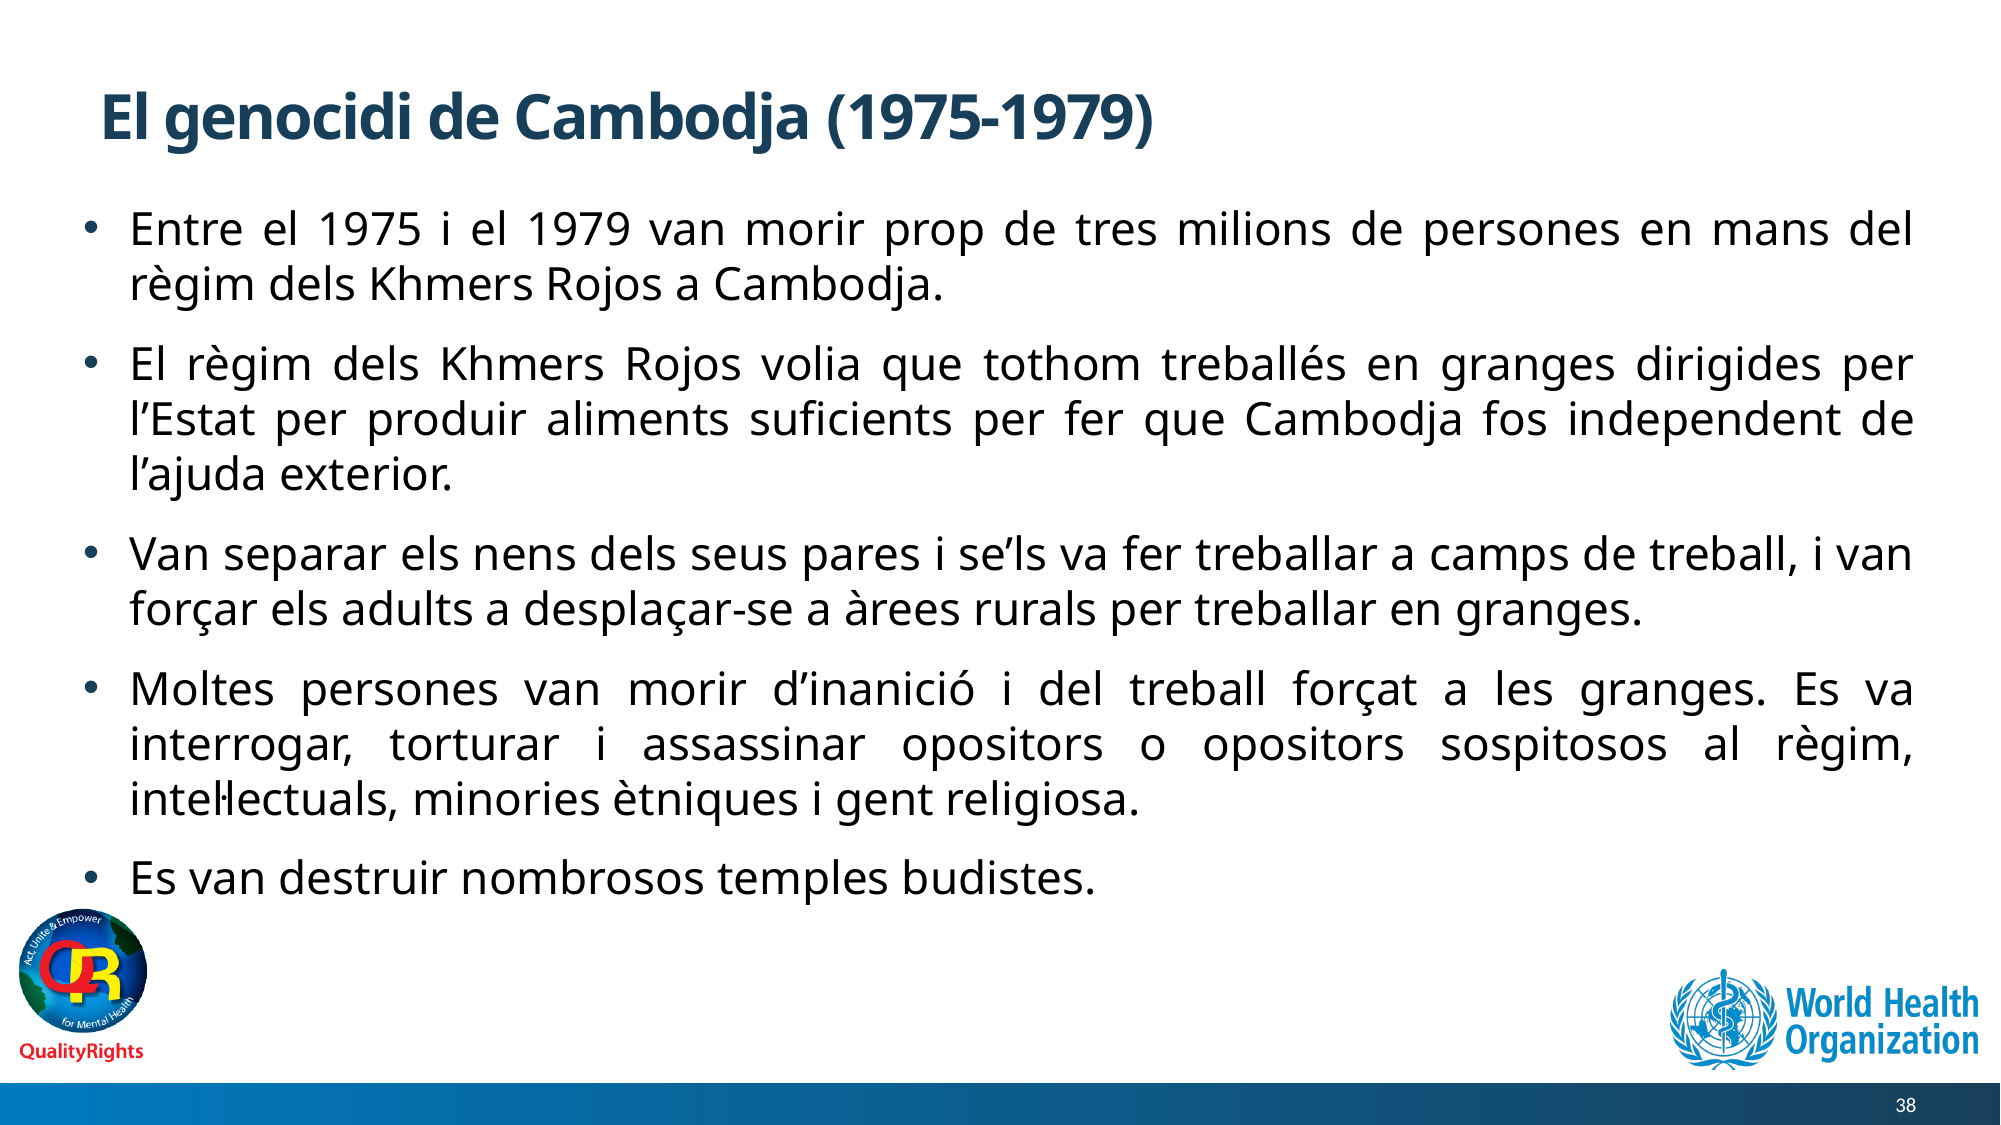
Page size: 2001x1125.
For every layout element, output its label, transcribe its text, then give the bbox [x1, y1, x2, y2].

slide_number 38 [1646, 1086, 1917, 1122]
picture [1700, 987, 1711, 992]
picture [0, 891, 162, 1076]
picture [1725, 1040, 1747, 1054]
picture [1860, 1000, 1865, 1013]
picture [1682, 987, 1766, 1060]
picture [1791, 987, 1798, 1005]
picture [1730, 969, 1978, 1070]
picture [1670, 1029, 1716, 1070]
title El genocidi de Cambodja (1975-1979) [83, 83, 1690, 154]
picture [1711, 1021, 1722, 1029]
picture [1678, 1024, 1682, 1034]
picture [1805, 987, 1811, 1003]
picture [1726, 988, 1733, 999]
list Entre el 1975 i el 1979 van morir prop de tres milions de persones en mans del règim dels Khmers Rojos a Cambodja. El règim dels Khmers Rojos volia que tothom treballés en granges dirigides per l’Estat per produir aliments suficients per fer que Cambodja fos independent de l’ajuda exterior. Van separar els nens dels seus pares i se’ls va fer treballar a camps de treball, i van forçar els adults a desplaçar-se a àrees rurals per treballar en granges. Moltes persones van morir d’inanició i del treball forçat a les granges. Es va interrogar, torturar i assassinar opositors o opositors sospitosos al règim, intel·lectuals, minories ètniques i gent religiosa. Es van destruir nombrosos temples budistes. [83, 191, 1917, 987]
picture [1716, 1064, 1731, 1070]
picture [1891, 987, 1897, 999]
picture [1670, 987, 1680, 1011]
